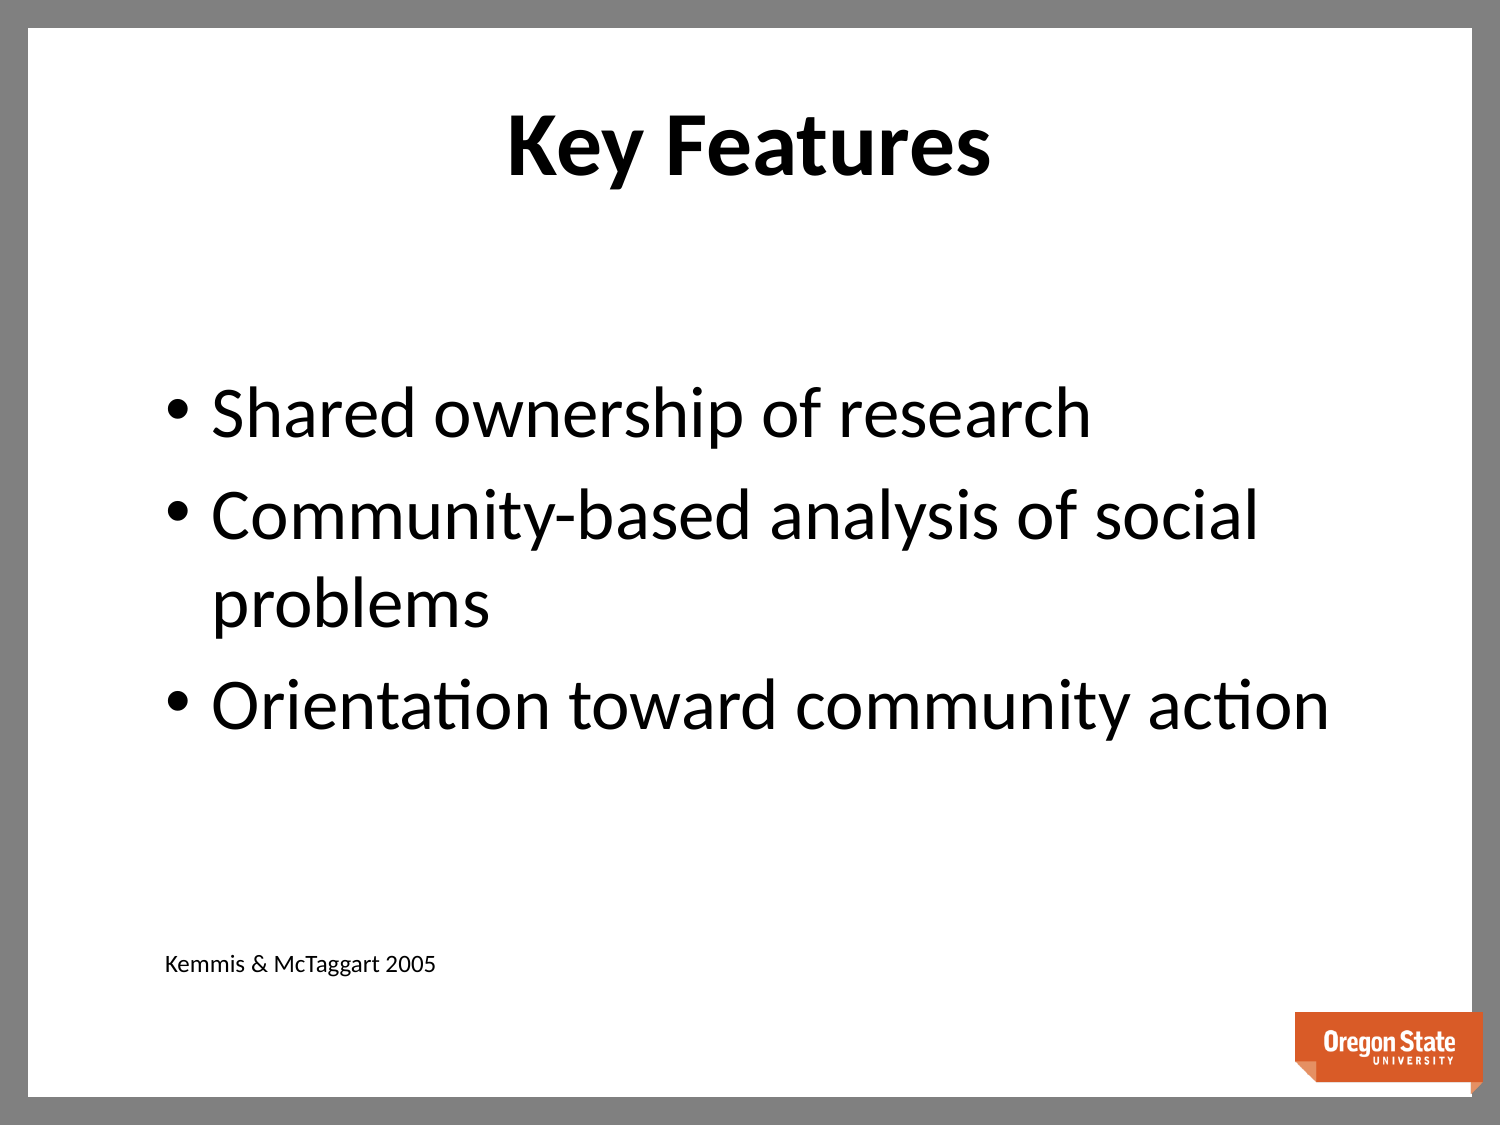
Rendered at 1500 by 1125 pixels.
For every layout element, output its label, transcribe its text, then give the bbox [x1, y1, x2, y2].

list Shared ownership of research Community-based analysis of social problems Orientation toward community action Kemmis & McTaggart 2005 [75, 262, 1425, 1005]
picture [1295, 1012, 1483, 1094]
title Key Features [75, 45, 1425, 233]
